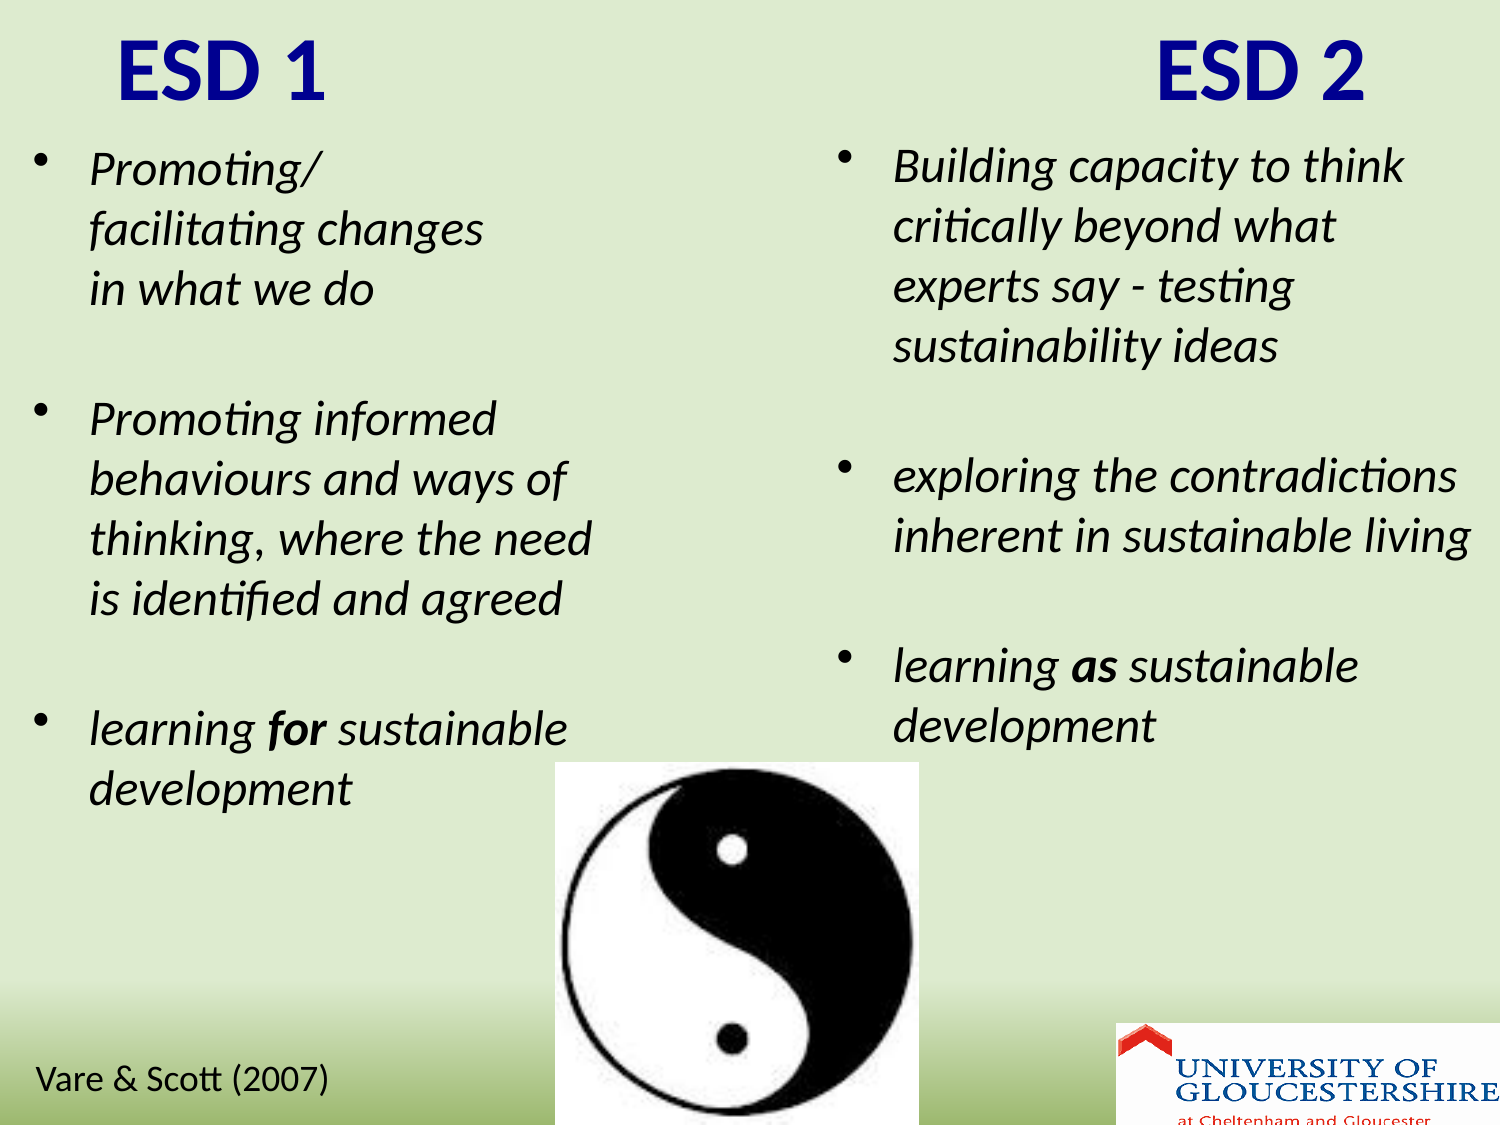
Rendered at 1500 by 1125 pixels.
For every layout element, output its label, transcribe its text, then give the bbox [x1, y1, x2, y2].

picture [1115, 1022, 1500, 1125]
text_box Promoting/ facilitating changes in what we do Promoting informed behaviours and ways of thinking, where the need is identified and agreed learning for sustainable development [17, 128, 645, 923]
text_box ESD 2 [1103, 1, 1420, 125]
text_box Building capacity to think critically beyond what experts say - testing sustainability ideas exploring the contradictions inherent in sustainable living learning as sustainable development [821, 125, 1500, 944]
text_box ESD 1 [74, 1, 371, 127]
text_box Vare & Scott (2007) [20, 1046, 345, 1107]
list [407, 762, 1067, 1125]
